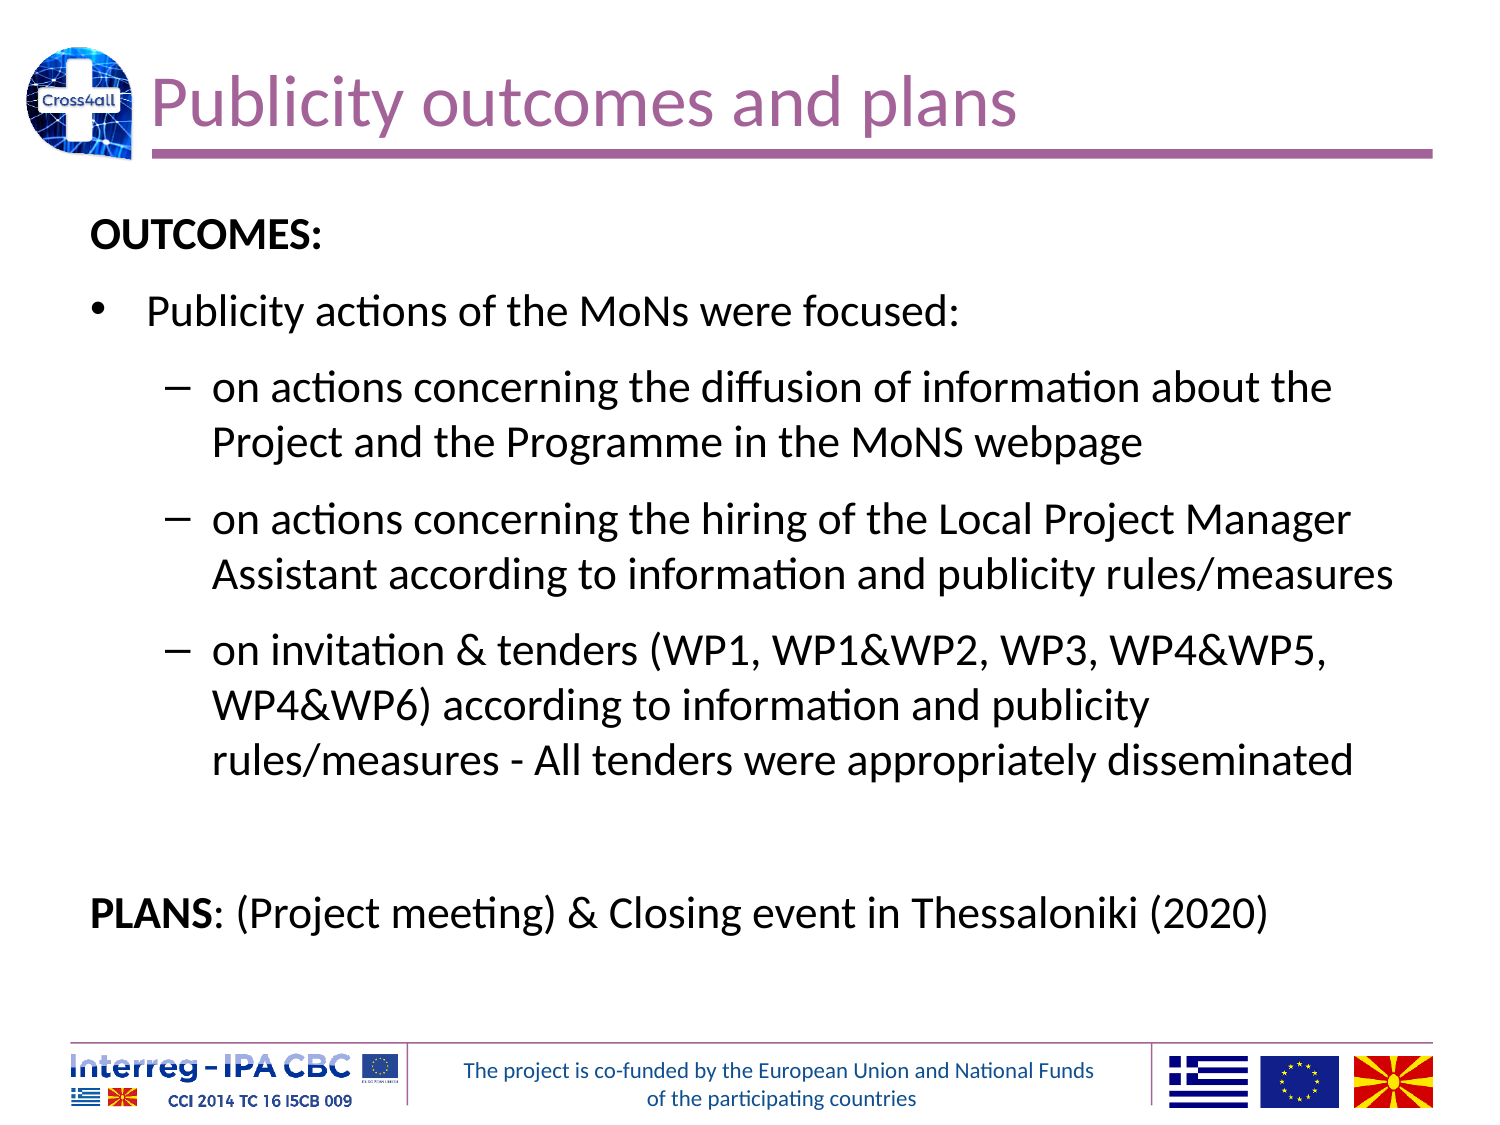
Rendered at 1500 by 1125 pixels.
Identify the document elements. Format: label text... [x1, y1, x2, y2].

picture [1133, 1045, 1452, 1122]
title Publicity outcomes and plans [135, 45, 1425, 149]
list OUTCOMES: Publicity actions of the MoNs were focused: on actions concerning the diffusion of information about the Project and the Programme in the MoNS webpage on actions concerning the hiring of the Local Project Manager Assistant according to information and publicity rules/measures on invitation & tenders (WP1, WP1&WP2, WP3, WP4&WP5, WP4&WP6) according to information and publicity rules/measures - All tenders were appropriately disseminated PLANS: (Project meeting) & Closing event in Thessaloniki (2020) [75, 196, 1425, 1005]
picture [20, 44, 136, 163]
picture [48, 1031, 420, 1114]
